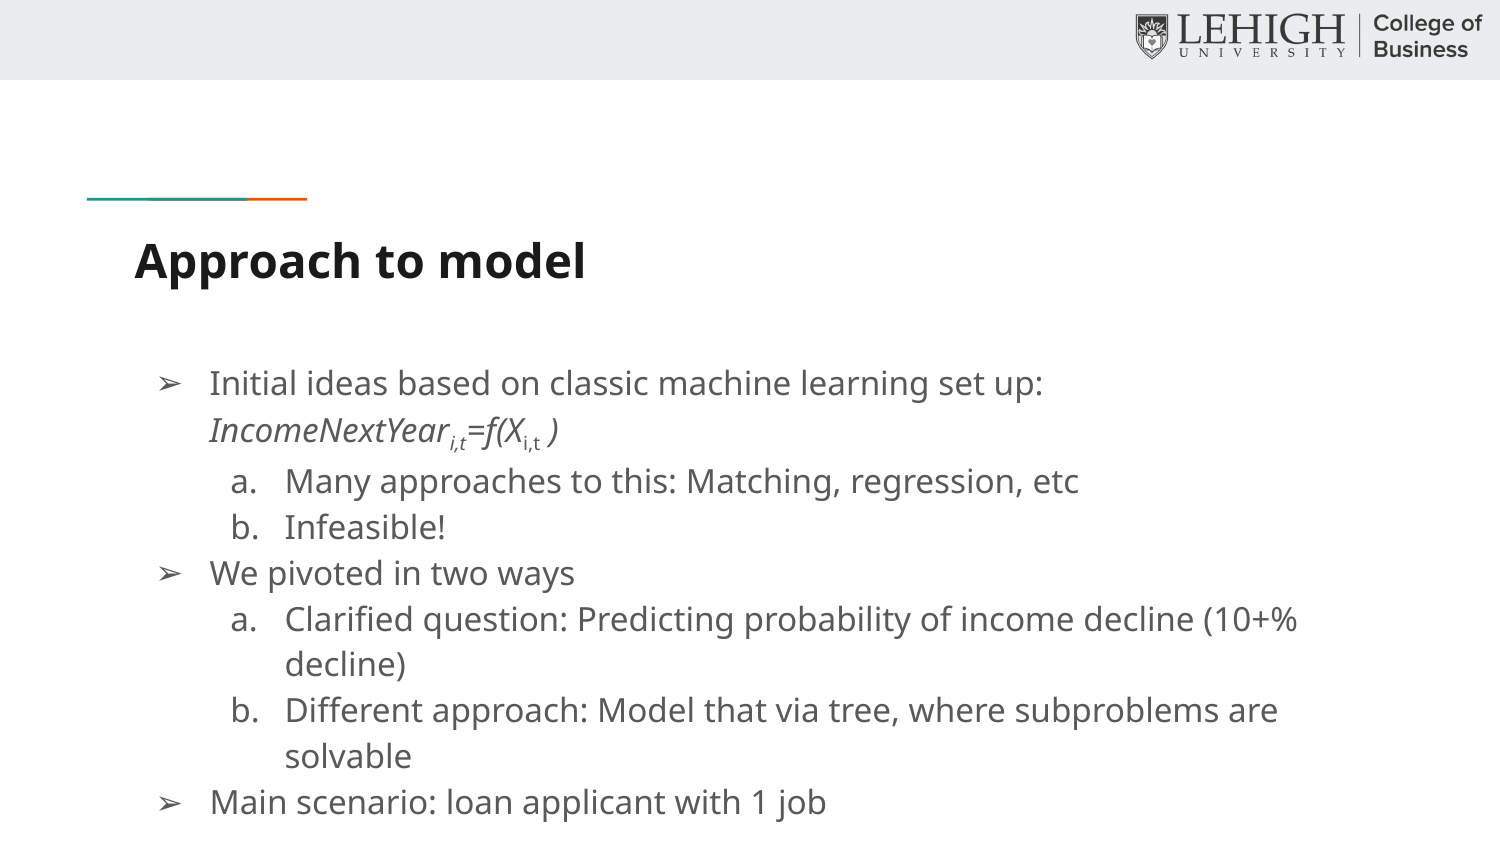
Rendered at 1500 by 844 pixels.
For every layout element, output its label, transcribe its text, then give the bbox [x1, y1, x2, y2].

picture [1123, 0, 1500, 74]
title Approach to model [119, 216, 1381, 305]
list Initial ideas based on classic machine learning set up: IncomeNextYeari,t=f(Xi,t ) Many approaches to this: Matching, regression, etc Infeasible! We pivoted in two ways Clarified question: Predicting probability of income decline (10+% decline) Different approach: Model that via tree, where subproblems are solvable Main scenario: loan applicant with 1 job Let’s look at the model... [119, 341, 1381, 712]
